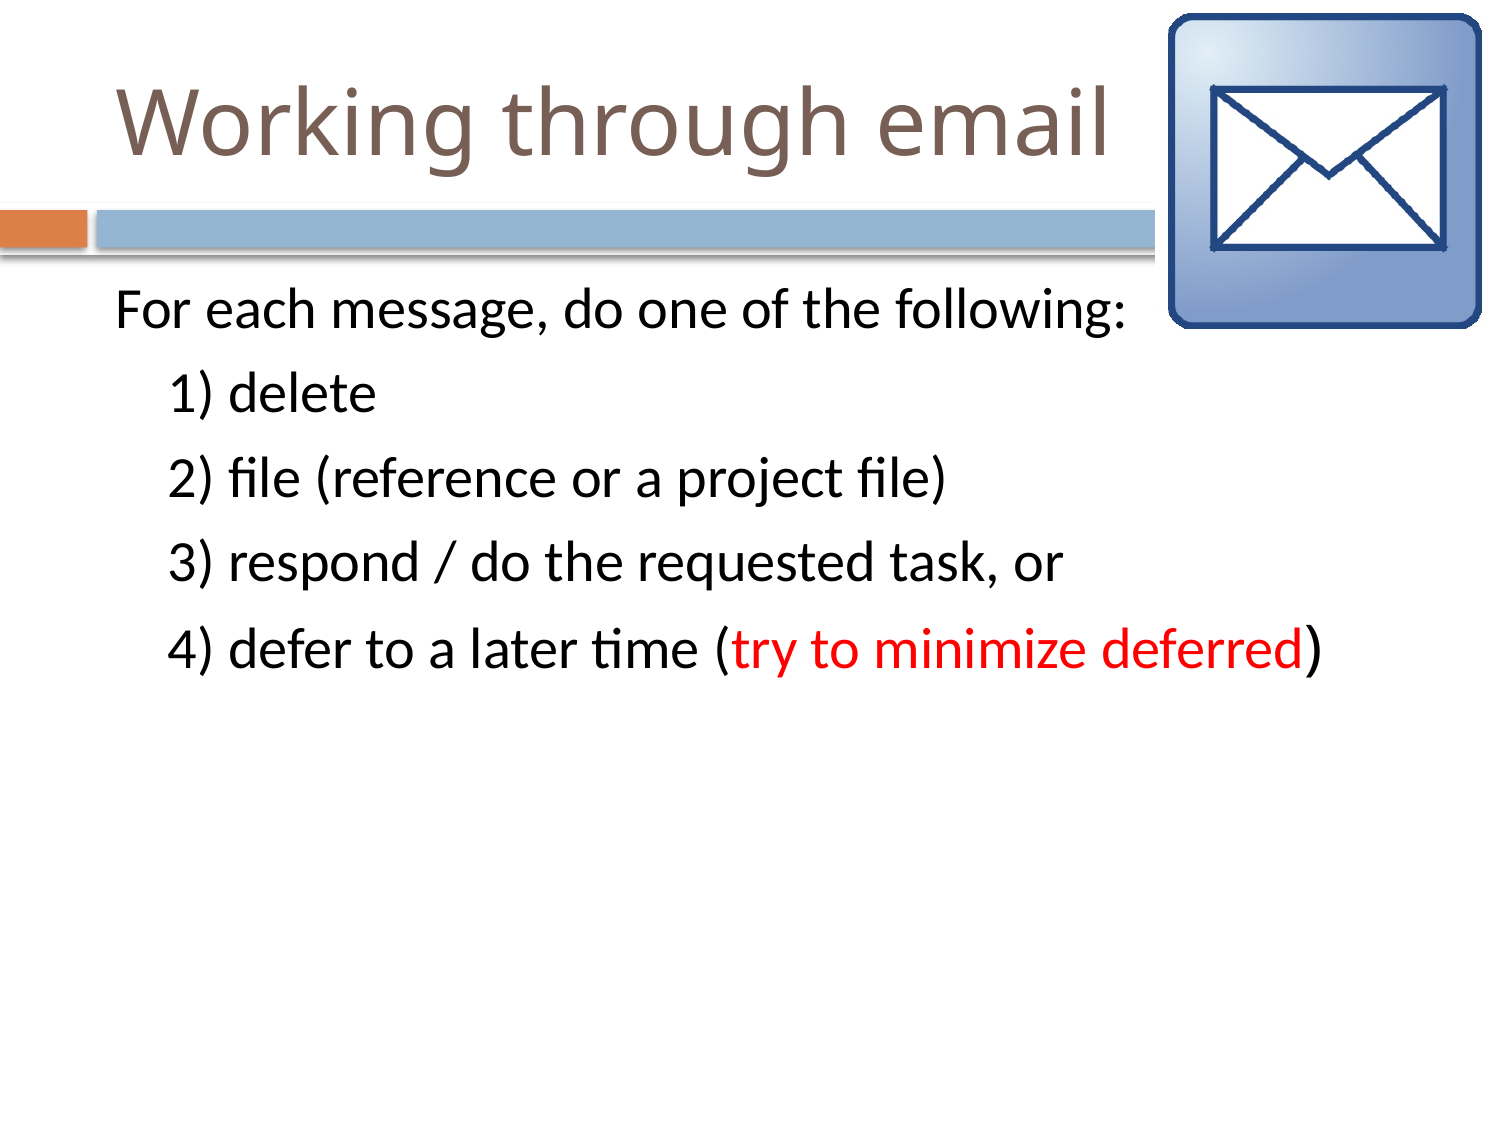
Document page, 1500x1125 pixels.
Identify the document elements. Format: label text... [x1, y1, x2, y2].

list For each message, do one of the following: 1) delete 2) file (reference or a project file) 3) respond / do the requested task, or 4) defer to a later time (try to minimize deferred) [100, 262, 1438, 1000]
title Working through email [100, 37, 1149, 200]
picture [1154, 0, 1500, 351]
